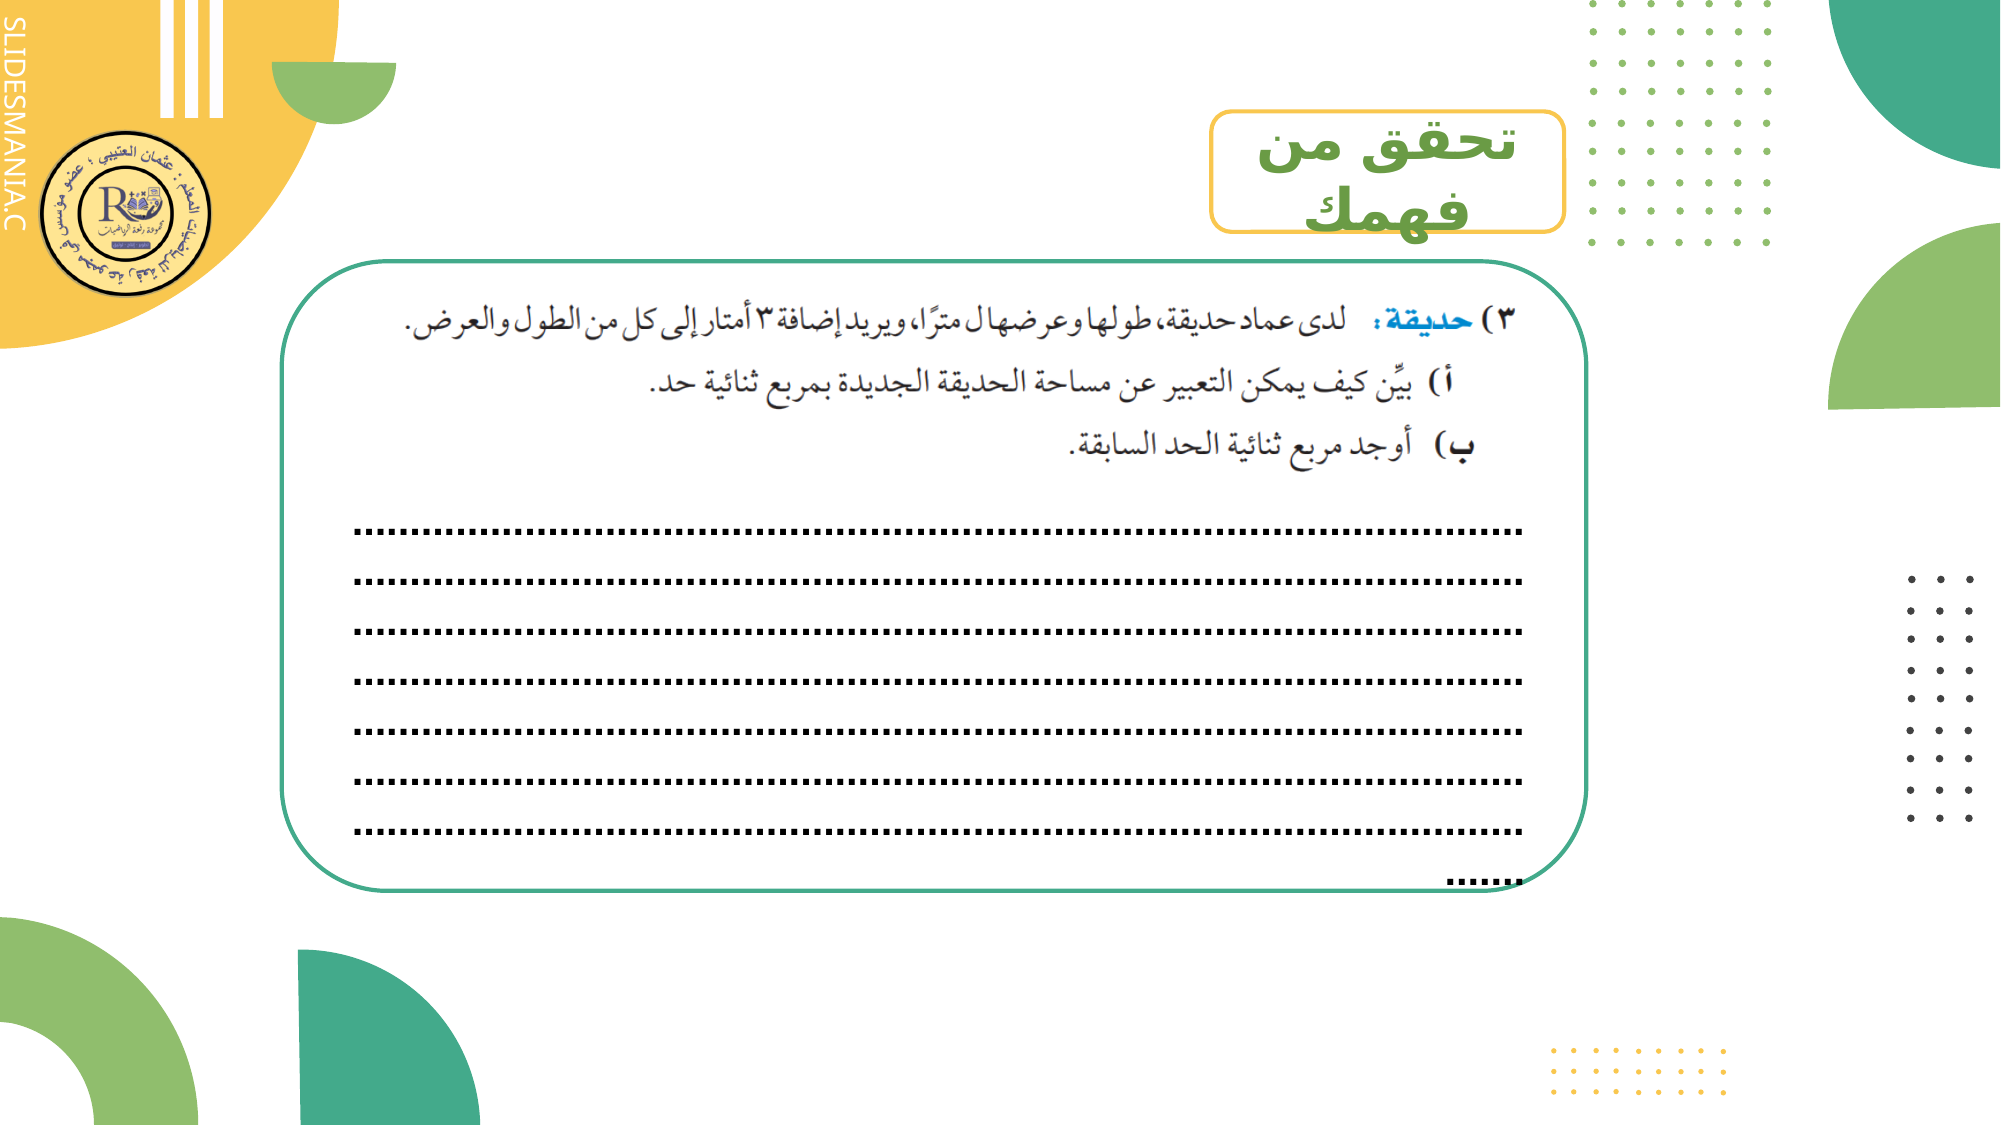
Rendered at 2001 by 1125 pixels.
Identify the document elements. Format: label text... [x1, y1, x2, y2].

text_box [279, 259, 1589, 876]
text_box ................................................................................................................................................................................................................................................................................................................................................................................................................................................................................................................................................................................................................................................................................................................................................. [328, 486, 1540, 902]
text_box تحقق من فهمك [1209, 109, 1567, 234]
picture [39, 131, 211, 297]
picture [402, 284, 1523, 511]
